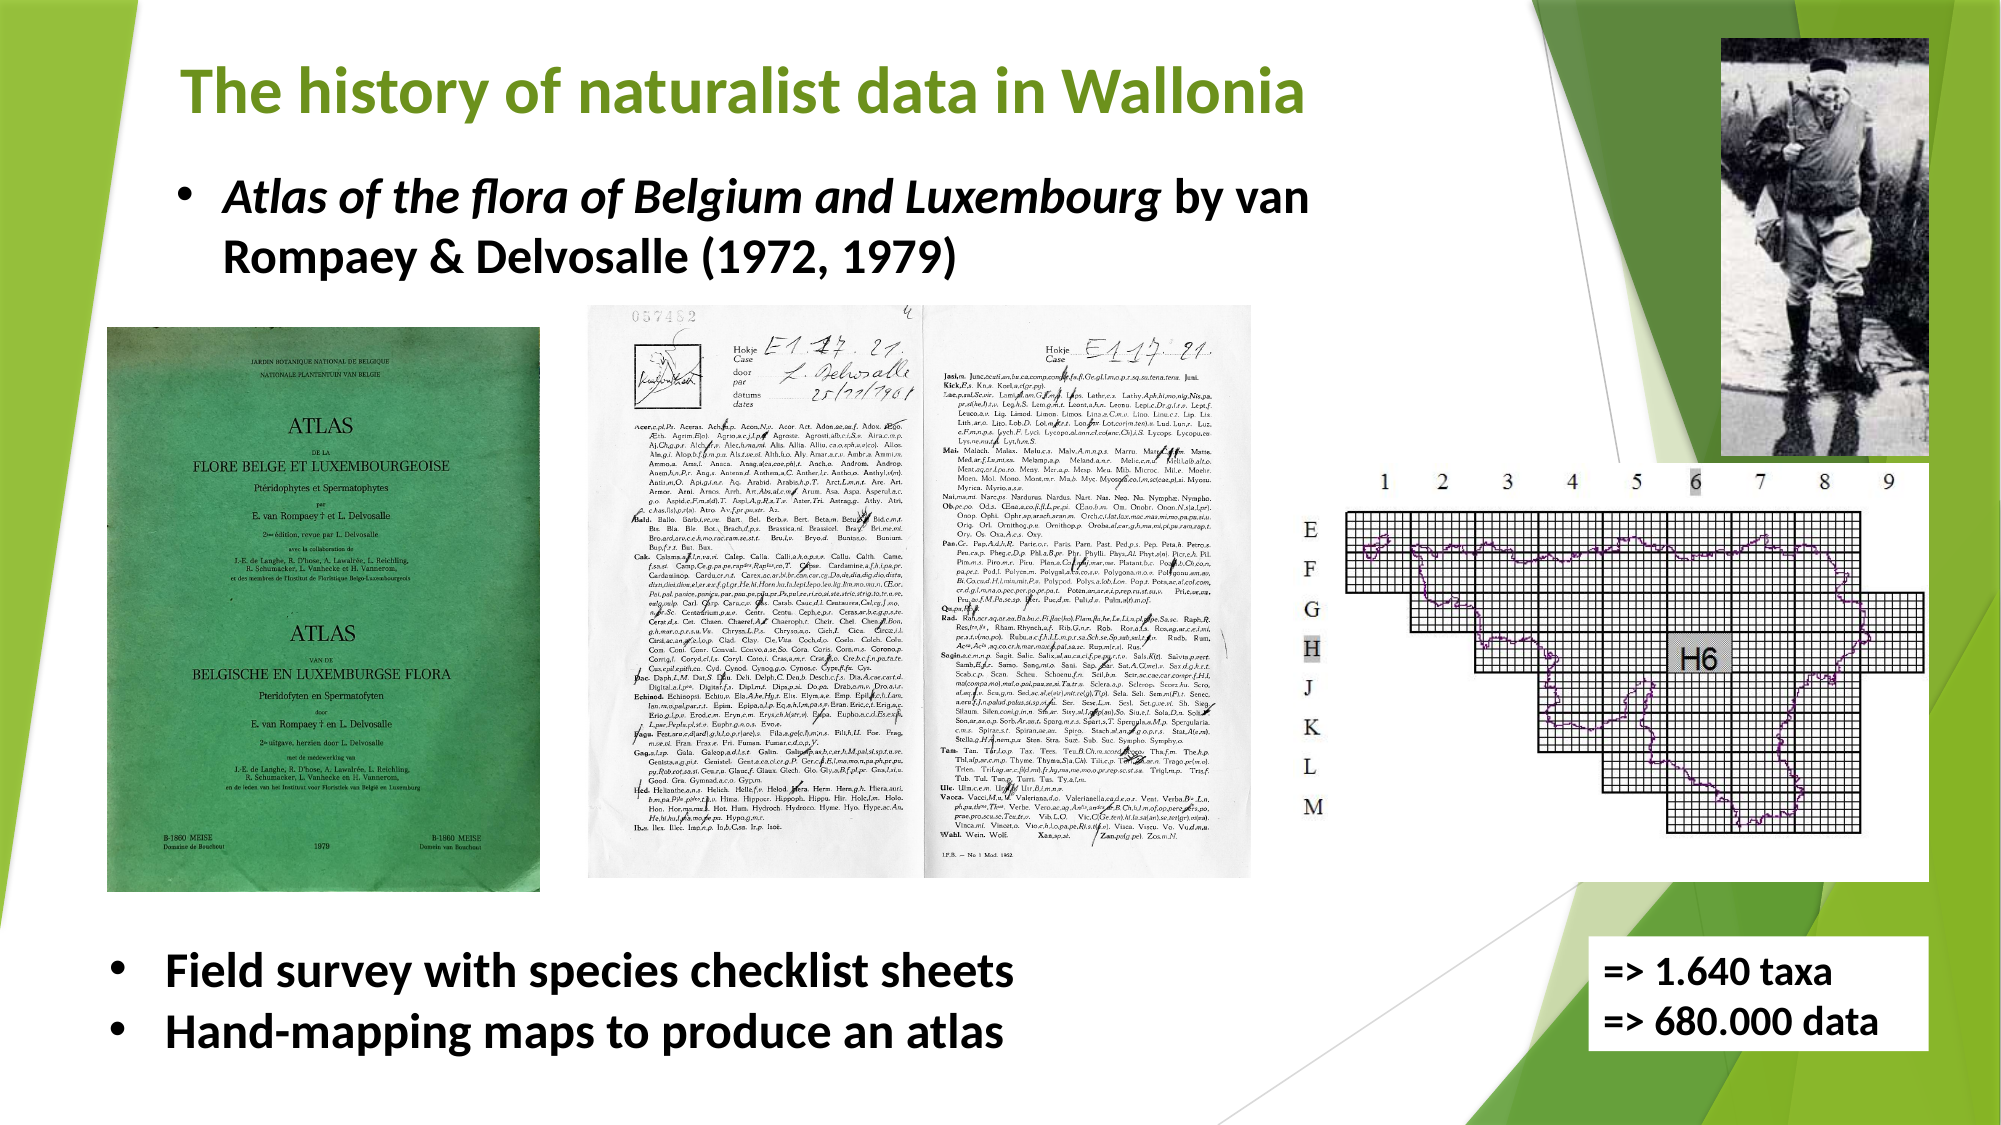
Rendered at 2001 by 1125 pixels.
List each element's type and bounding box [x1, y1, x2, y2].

picture [106, 326, 540, 462]
text_box [89, 38, 1930, 462]
text_box [89, 462, 1930, 1067]
